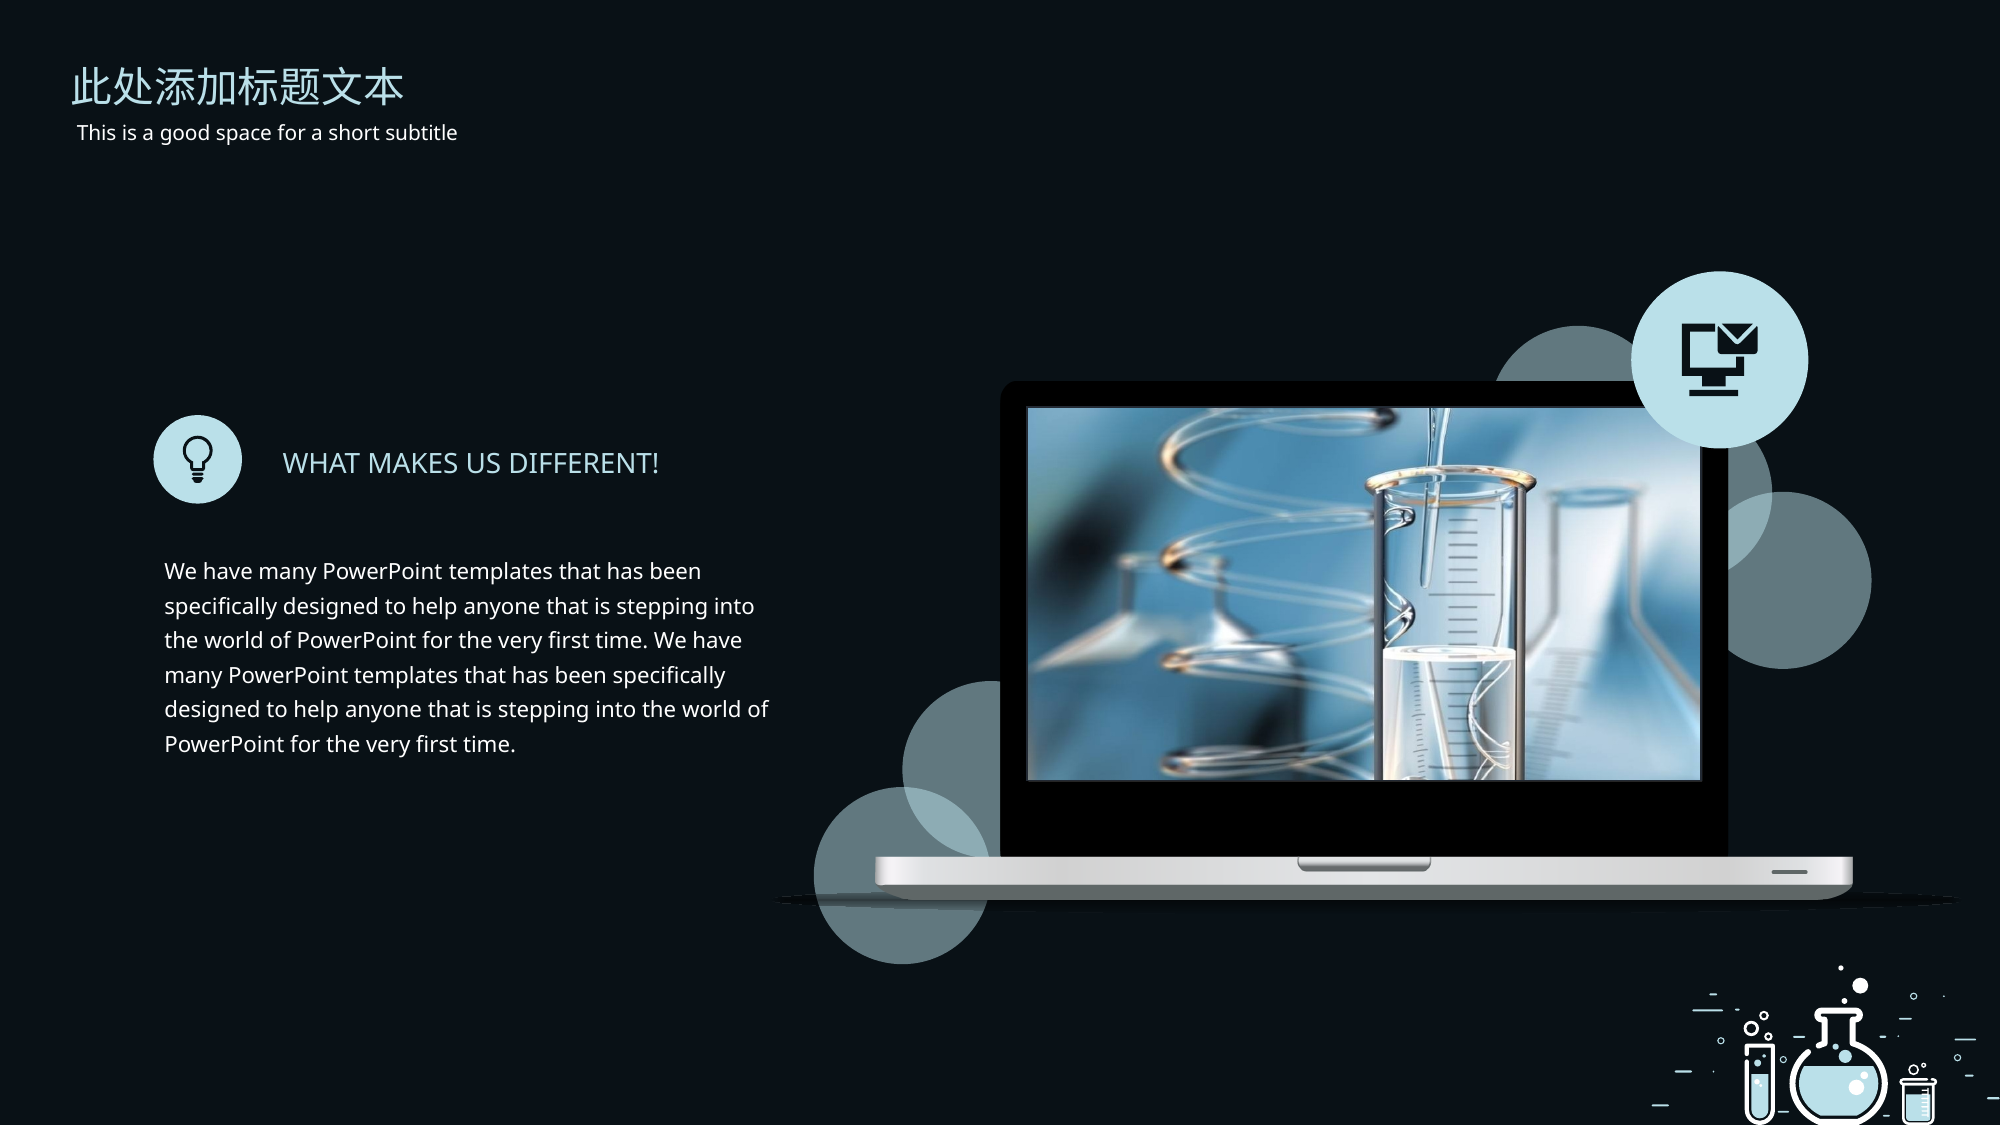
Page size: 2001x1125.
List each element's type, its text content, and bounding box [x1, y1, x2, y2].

text_box [1631, 271, 1809, 381]
text_box [1496, 325, 1633, 381]
text_box [182, 435, 213, 476]
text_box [770, 381, 1963, 915]
text_box [153, 415, 243, 504]
text_box This is a good space for a short subtitle [62, 112, 473, 153]
text_box [823, 915, 982, 965]
text_box 此处添加标题文本 [56, 52, 420, 118]
text_box [191, 477, 204, 483]
text_box WHAT MAKES US DIFFERENT! [267, 431, 675, 487]
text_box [1681, 323, 1758, 397]
text_box We have many PowerPoint templates that has been specifically designed to help anyone that is stepping into the world of PowerPoint for the very first time. We have many PowerPoint templates that has been specifically designed to help anyone that is stepping into the world of PowerPoint for the very first time. [149, 542, 770, 765]
